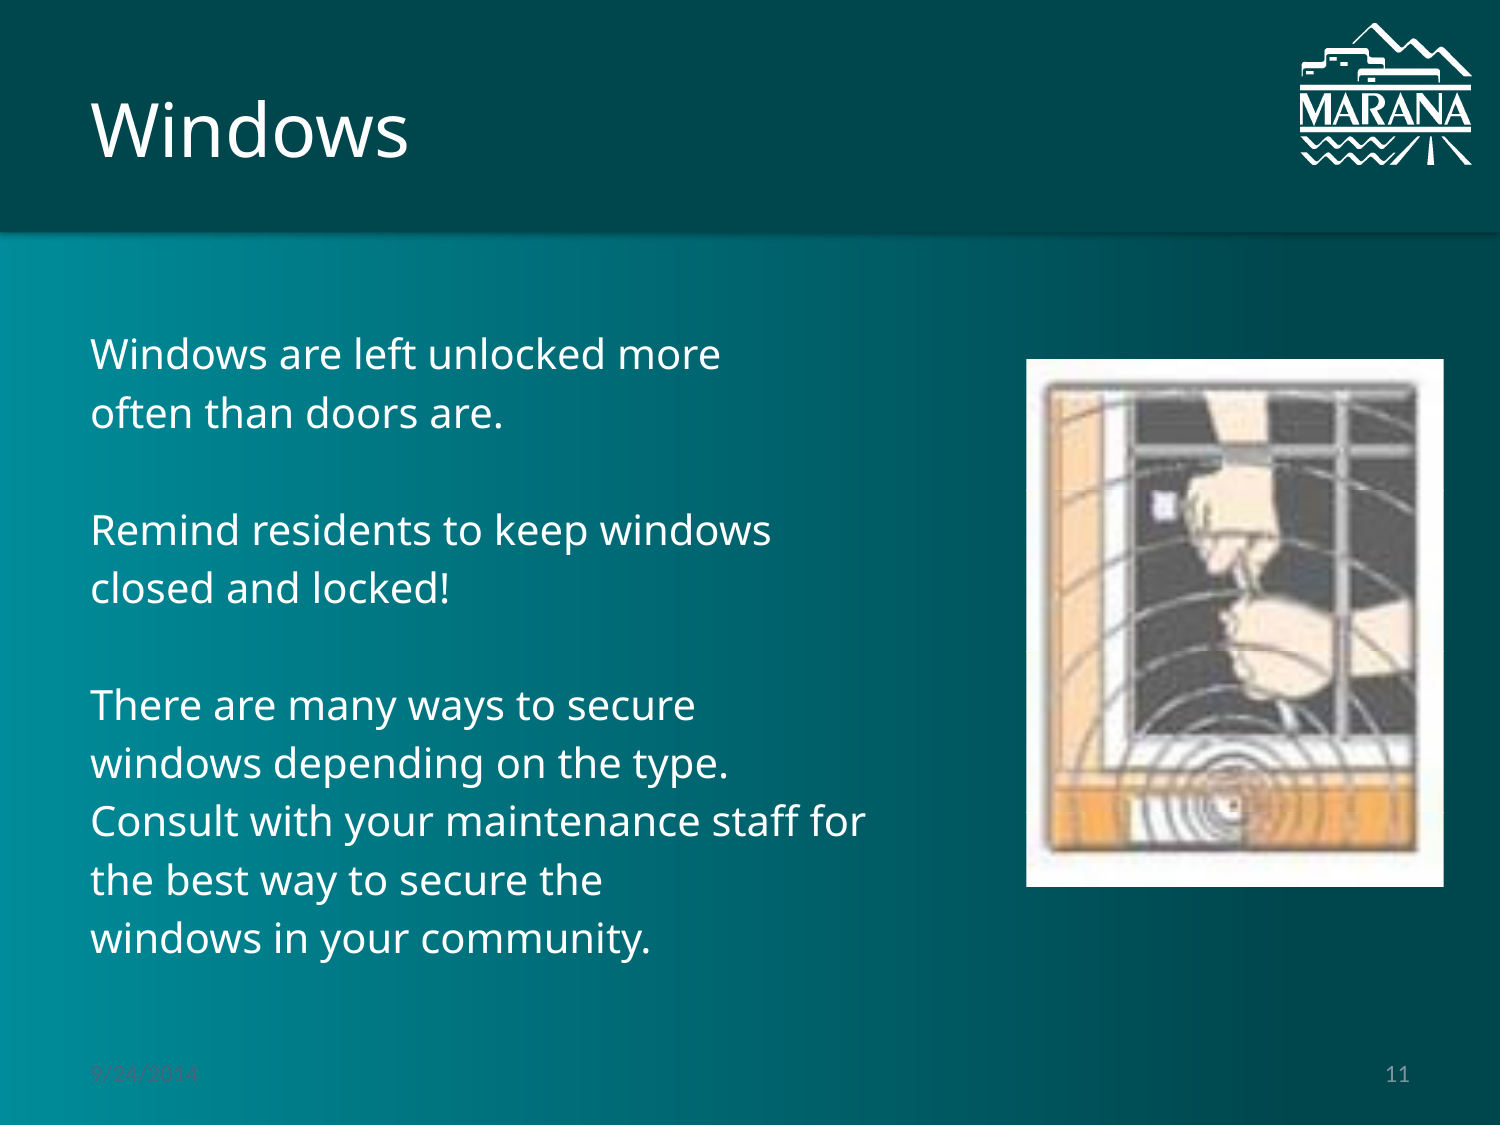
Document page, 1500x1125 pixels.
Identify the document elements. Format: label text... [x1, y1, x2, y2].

text_box [1026, 651, 1444, 812]
text_box [1026, 359, 1444, 490]
slide_number 11 [1074, 1042, 1425, 1103]
list Windows are left unlocked more often than doors are. Remind residents to keep windows closed and locked! There are many ways to secure windows depending on the type. Consult with your maintenance staff for the best way to secure the windows in your community. [75, 262, 1425, 1005]
title Windows [75, 45, 1284, 210]
text_box [1026, 490, 1444, 651]
picture [1300, 23, 1472, 165]
text_box [1026, 812, 1444, 887]
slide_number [75, 1042, 425, 1103]
